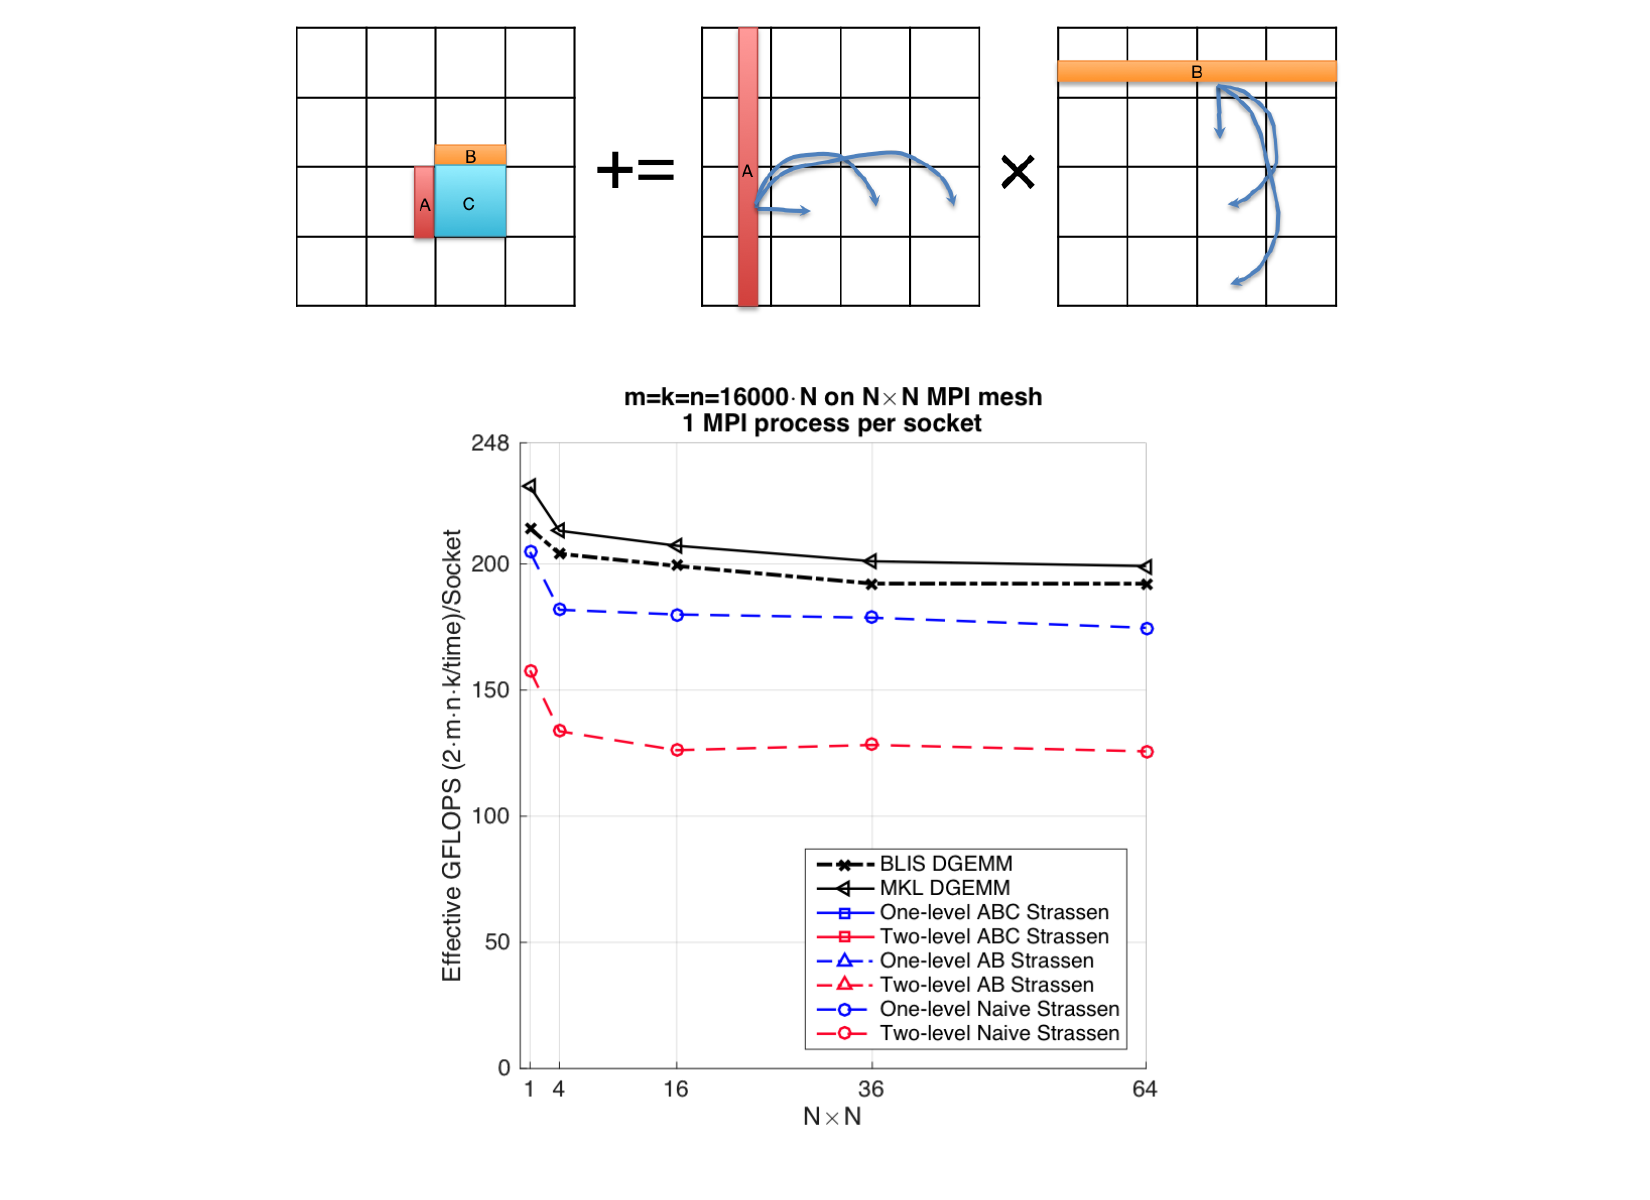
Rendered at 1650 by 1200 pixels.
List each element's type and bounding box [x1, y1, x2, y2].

list [441, 382, 1196, 1154]
picture [295, 24, 1375, 317]
